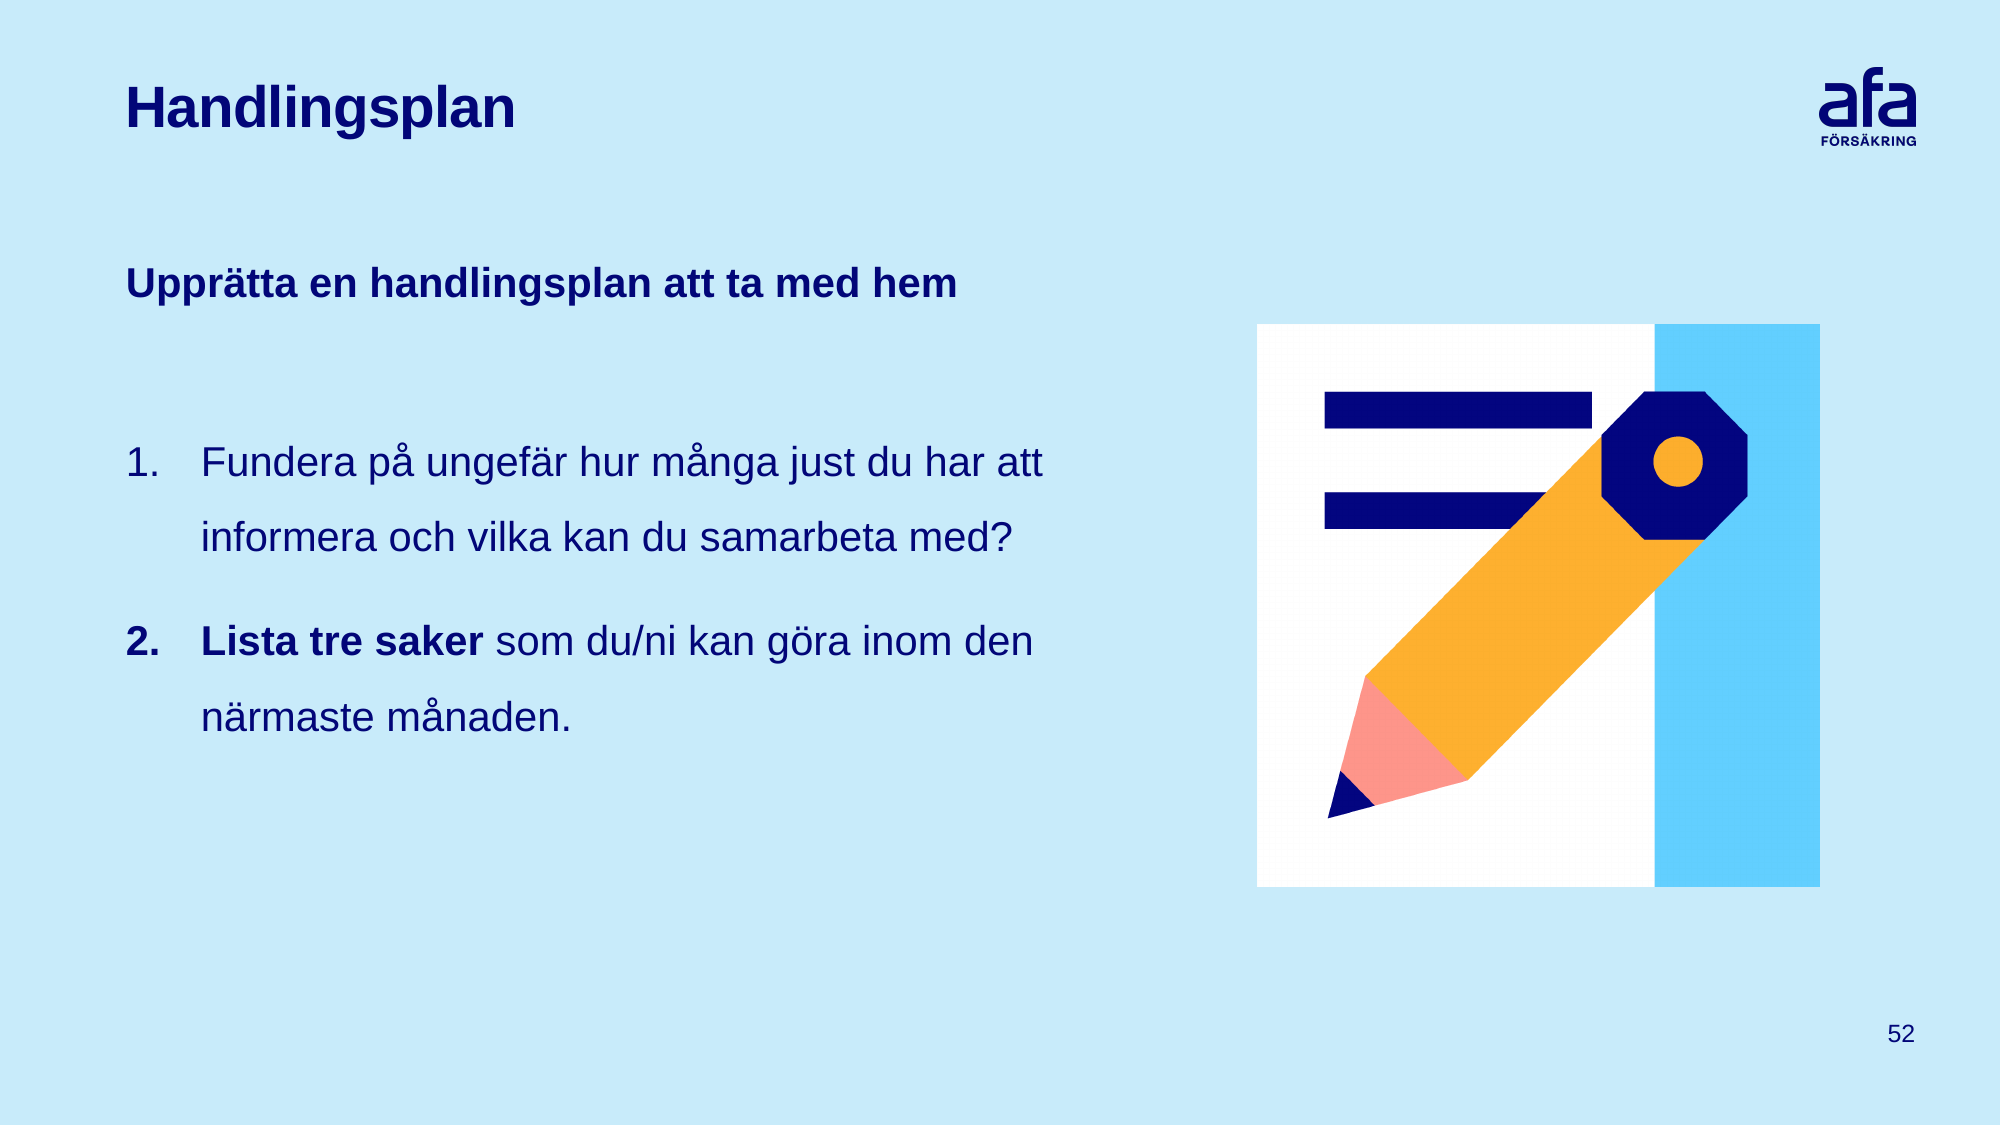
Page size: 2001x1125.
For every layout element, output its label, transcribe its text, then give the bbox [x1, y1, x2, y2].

picture [1819, 67, 1916, 146]
slide_number 52 [1803, 1017, 1916, 1048]
title Handlingsplan [125, 69, 1130, 238]
picture [1257, 324, 1820, 887]
list Upprätta en handlingsplan att ta med hem Fundera på ungefär hur många just du har att informera och vilka kan du samarbeta med? Lista tre saker som du/ni kan göra inom den närmaste månaden. [125, 261, 1130, 982]
